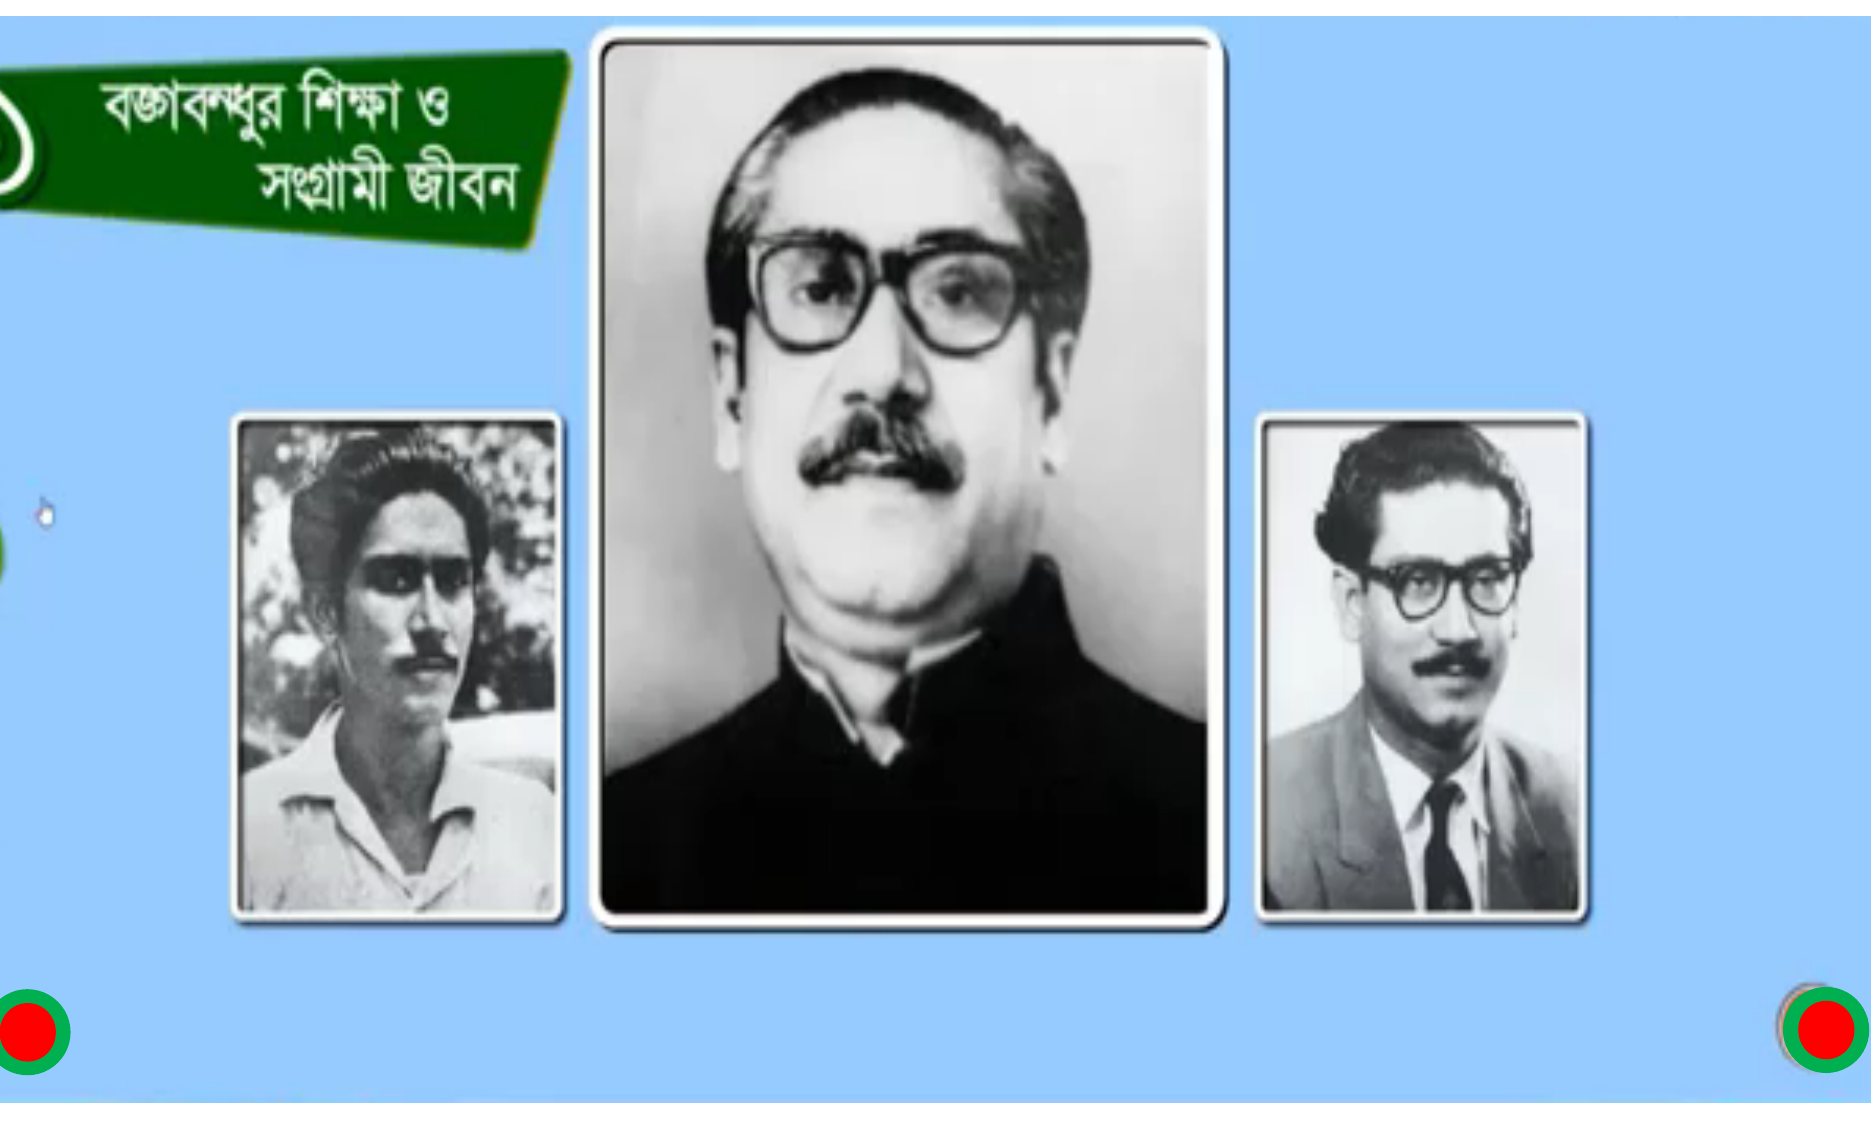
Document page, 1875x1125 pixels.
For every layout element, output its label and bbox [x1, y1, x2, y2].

text_box [1782, 986, 1870, 1074]
text_box [0, 16, 1872, 1104]
text_box [0, 989, 71, 1076]
